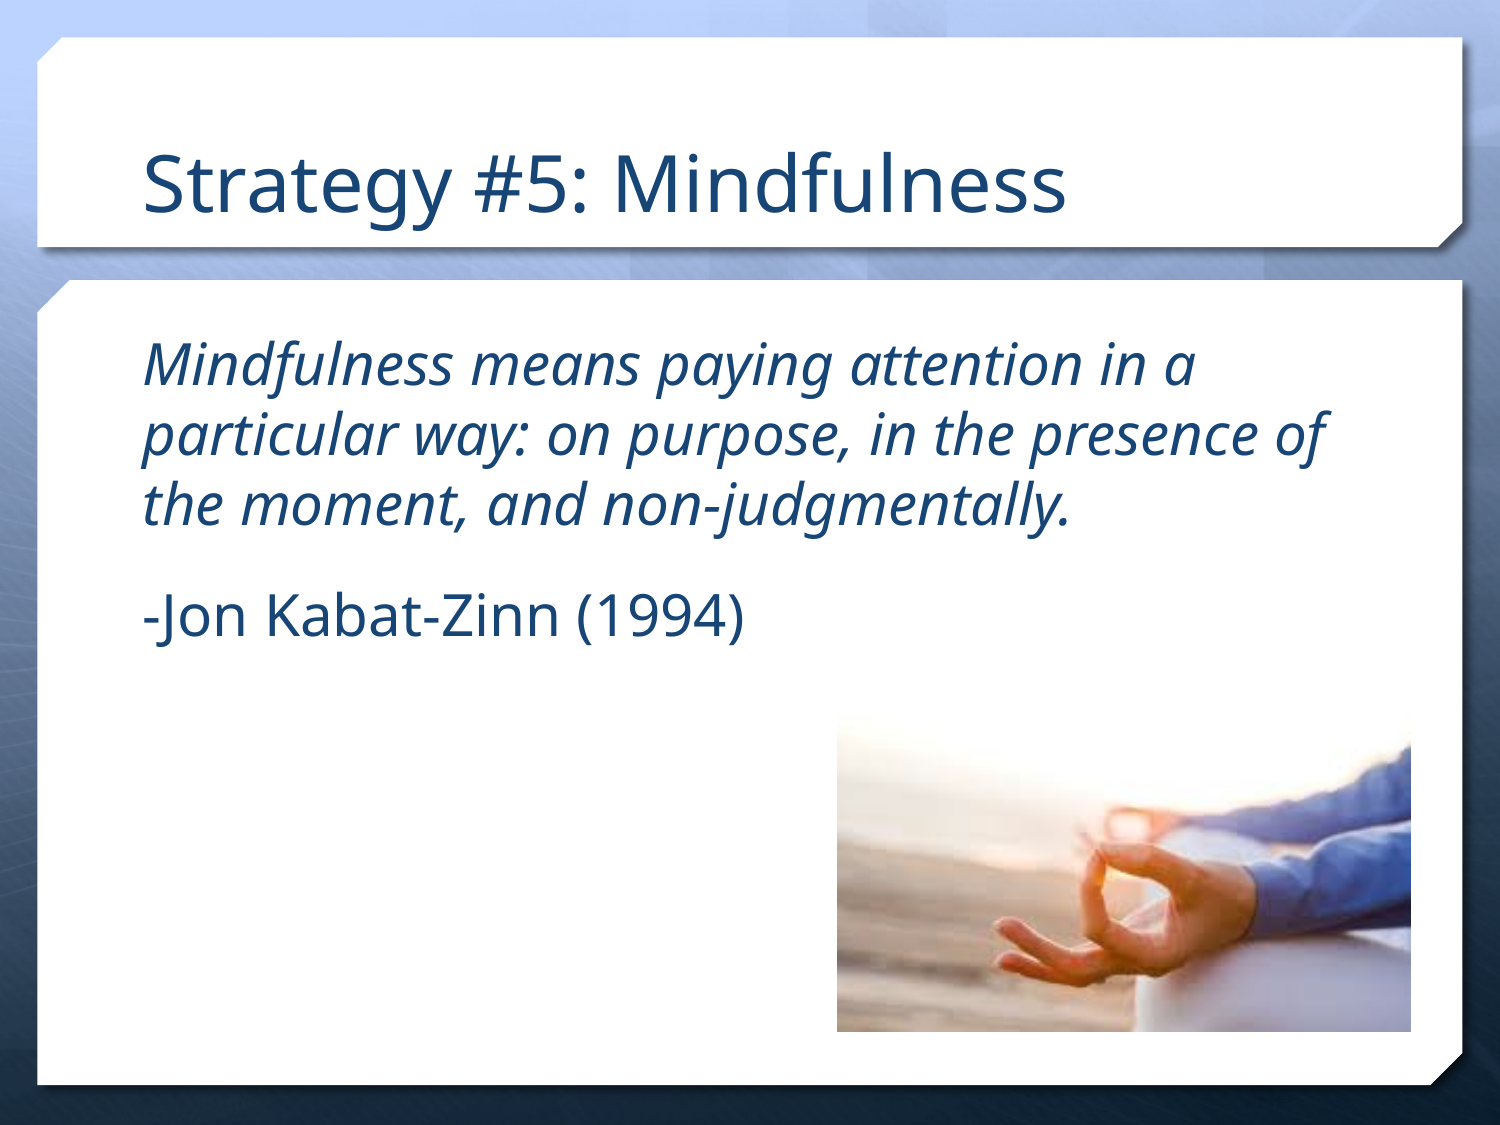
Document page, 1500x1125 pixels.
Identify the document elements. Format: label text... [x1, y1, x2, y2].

picture [836, 649, 1411, 1032]
list Mindfulness means paying attention in a particular way: on purpose, in the presence of the moment, and non-judgmentally. -Jon Kabat-Zinn (1994) [127, 319, 1372, 978]
title Strategy #5: Mindfulness [127, 48, 1372, 236]
